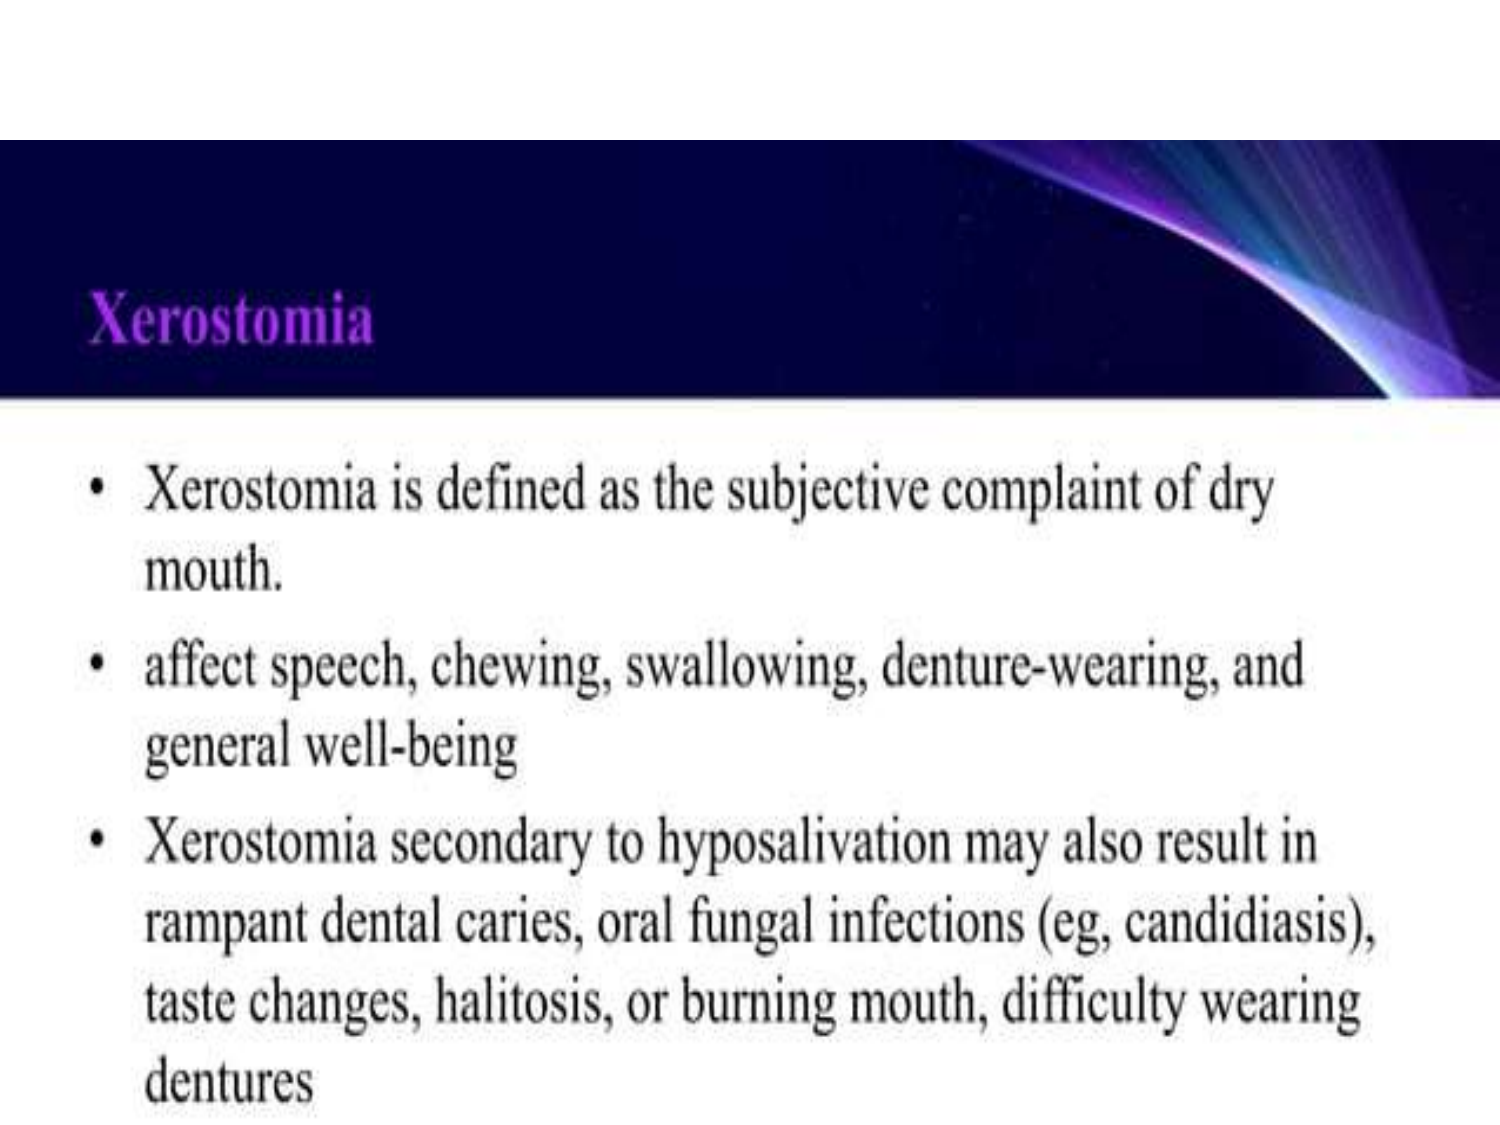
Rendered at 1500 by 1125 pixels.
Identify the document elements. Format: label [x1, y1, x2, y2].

picture [0, 139, 1500, 1125]
